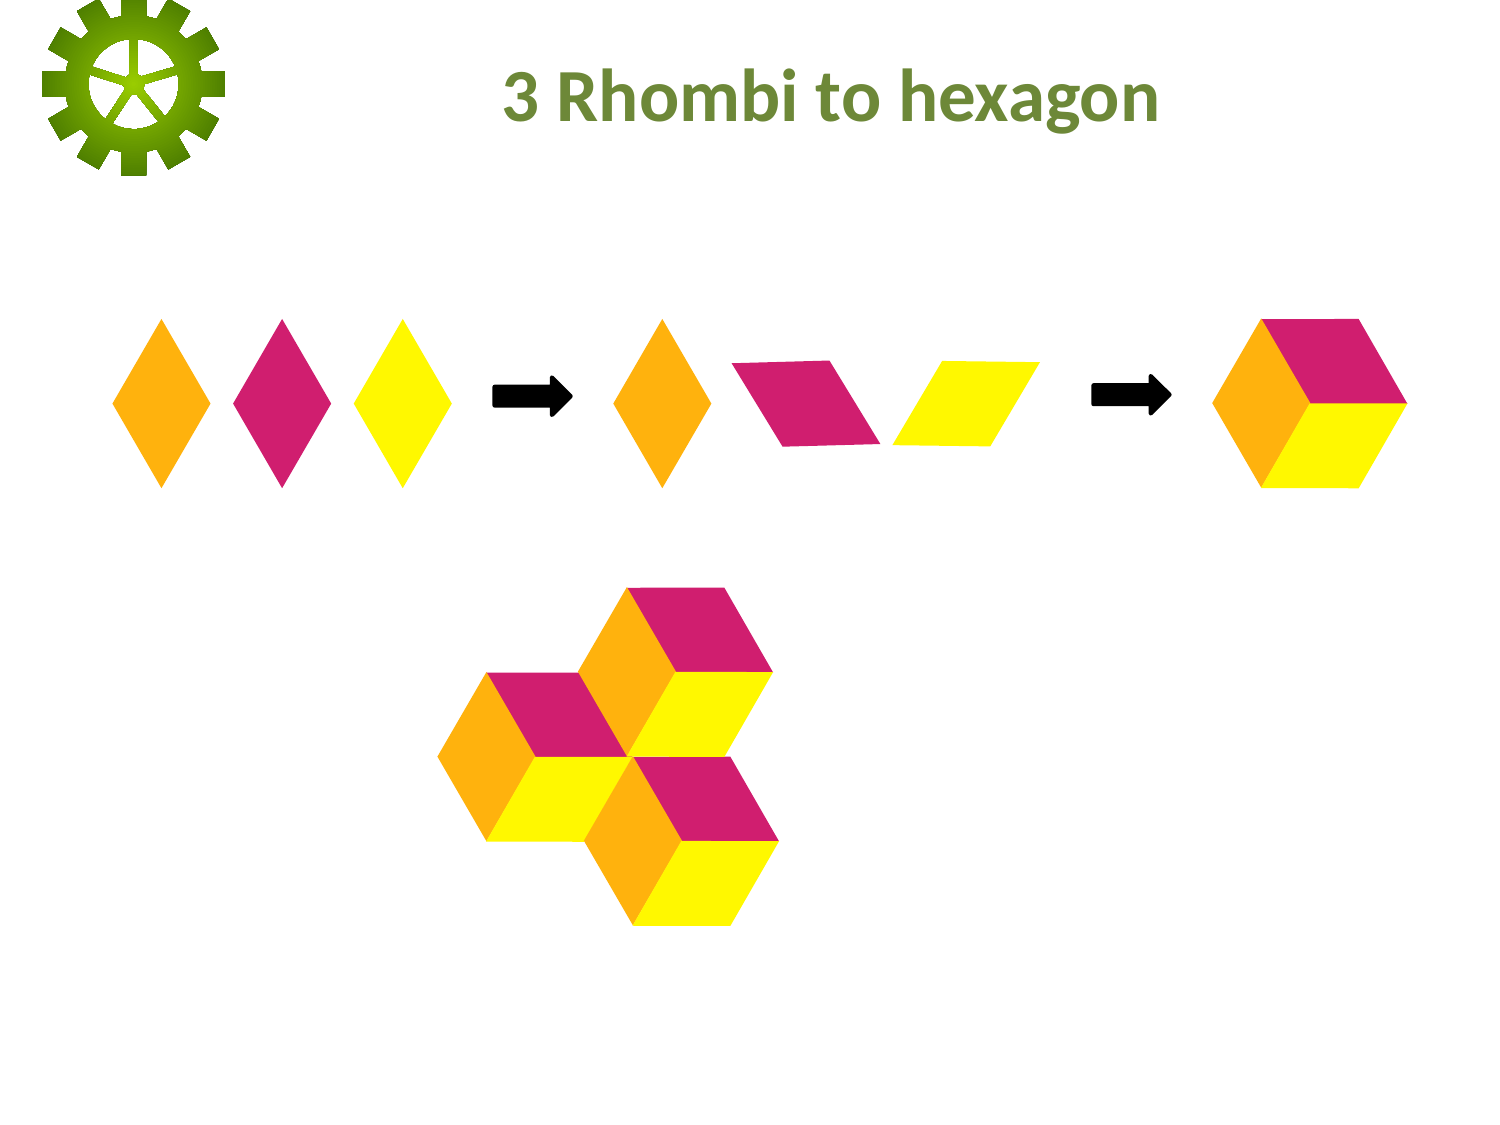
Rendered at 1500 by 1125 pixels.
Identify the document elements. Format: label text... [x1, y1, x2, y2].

text_box [492, 375, 573, 417]
text_box 3 Rhombi to hexagon [224, 39, 1438, 145]
text_box [40, 0, 224, 178]
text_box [577, 580, 785, 764]
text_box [112, 318, 453, 489]
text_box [583, 749, 791, 933]
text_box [437, 665, 578, 849]
text_box [1091, 374, 1172, 416]
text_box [613, 318, 1052, 489]
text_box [1211, 312, 1420, 496]
